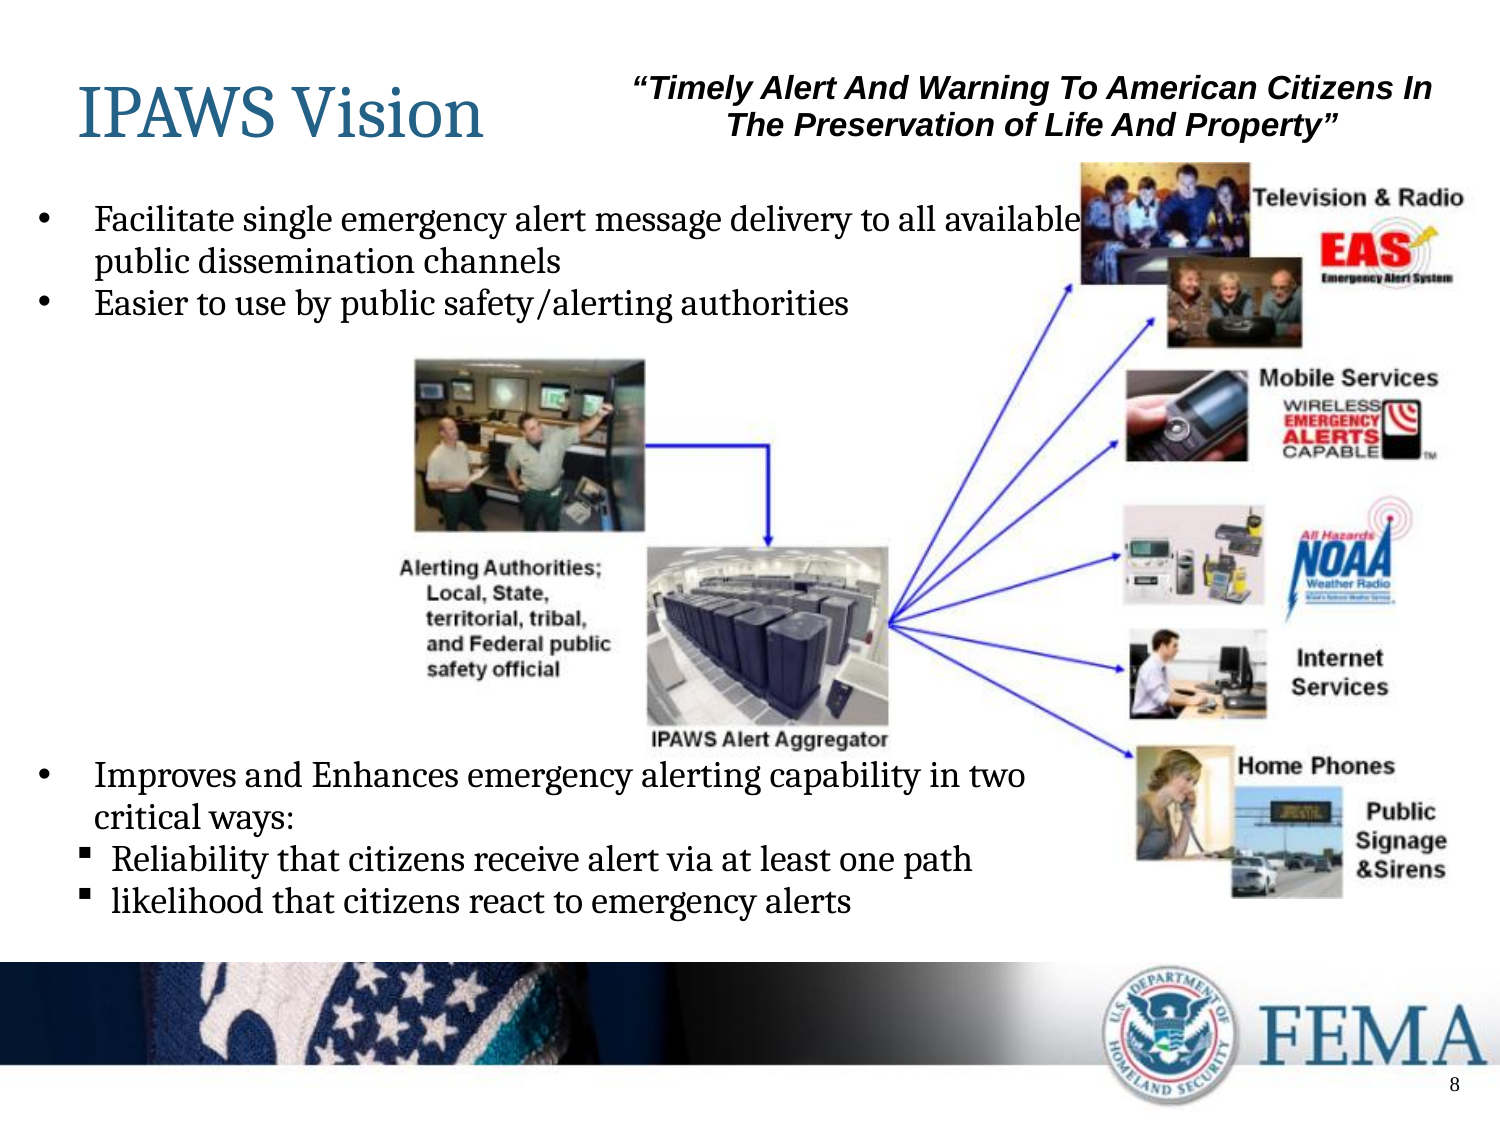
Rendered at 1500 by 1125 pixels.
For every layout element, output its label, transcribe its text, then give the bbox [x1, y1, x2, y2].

text_box “Timely Alert And Warning To American Citizens In The Preservation of Life And Property” [602, 62, 1463, 152]
picture [387, 162, 1486, 899]
title IPAWS Vision [62, 49, 1450, 175]
picture [0, 962, 1500, 1117]
text_box Improves and Enhances emergency alerting capability in two critical ways: Reliability that citizens receive alert via at least one path likelihood that citizens react to emergency alerts [0, 754, 1142, 975]
slide_number 8 [1249, 1062, 1475, 1113]
list Facilitate single emergency alert message delivery to all available public dissemination channels Easier to use by public safety/alerting authorities [0, 197, 382, 401]
